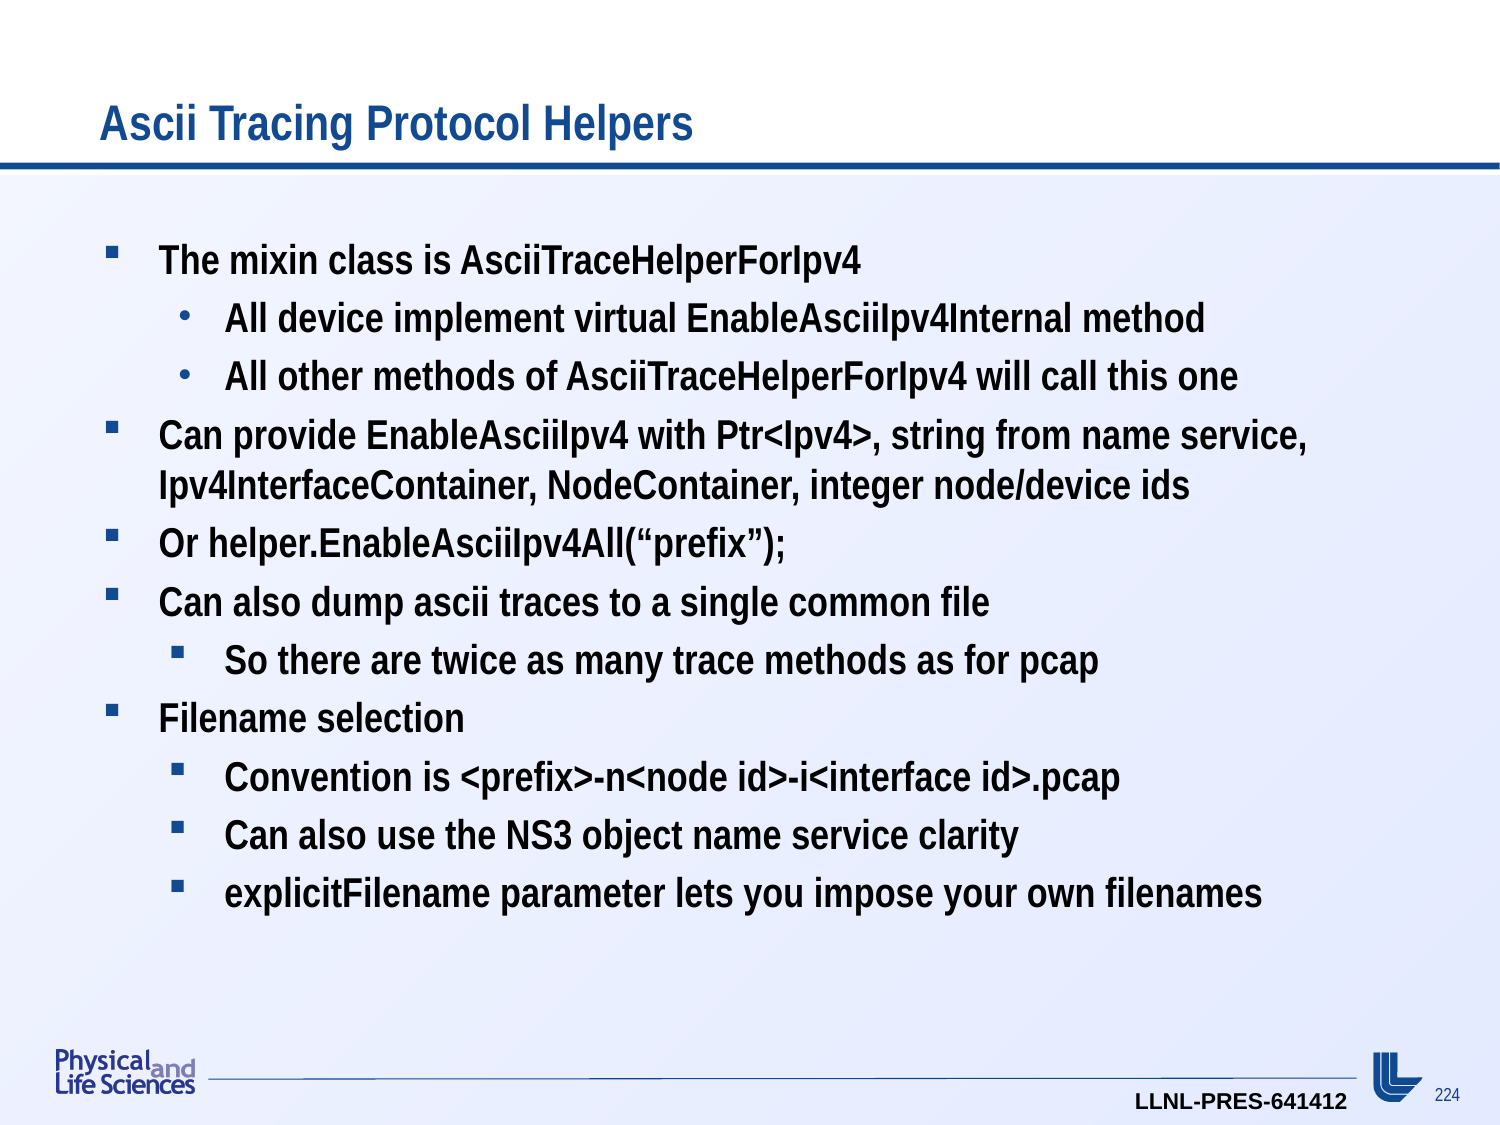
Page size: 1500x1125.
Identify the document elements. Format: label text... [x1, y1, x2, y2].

title Ascii Tracing Protocol Helpers [99, 24, 1405, 159]
picture [56, 1049, 195, 1094]
picture [1365, 1050, 1425, 1108]
list The mixin class is AsciiTraceHelperForIpv4 All device implement virtual EnableAsciiIpv4Internal method All other methods of AsciiTraceHelperForIpv4 will call this one Can provide EnableAsciiIpv4 with Ptr<Ipv4>, string from name service, Ipv4InterfaceContainer, NodeContainer, integer node/device ids Or helper.EnableAsciiIpv4All(“prefix”); Can also dump ascii traces to a single common file So there are twice as many trace methods as for pcap Filename selection Convention is <prefix>-n<node id>-i<interface id>.pcap Can also use the NS3 object name service clarity explicitFilename parameter lets you impose your own filenames [87, 224, 1413, 1001]
